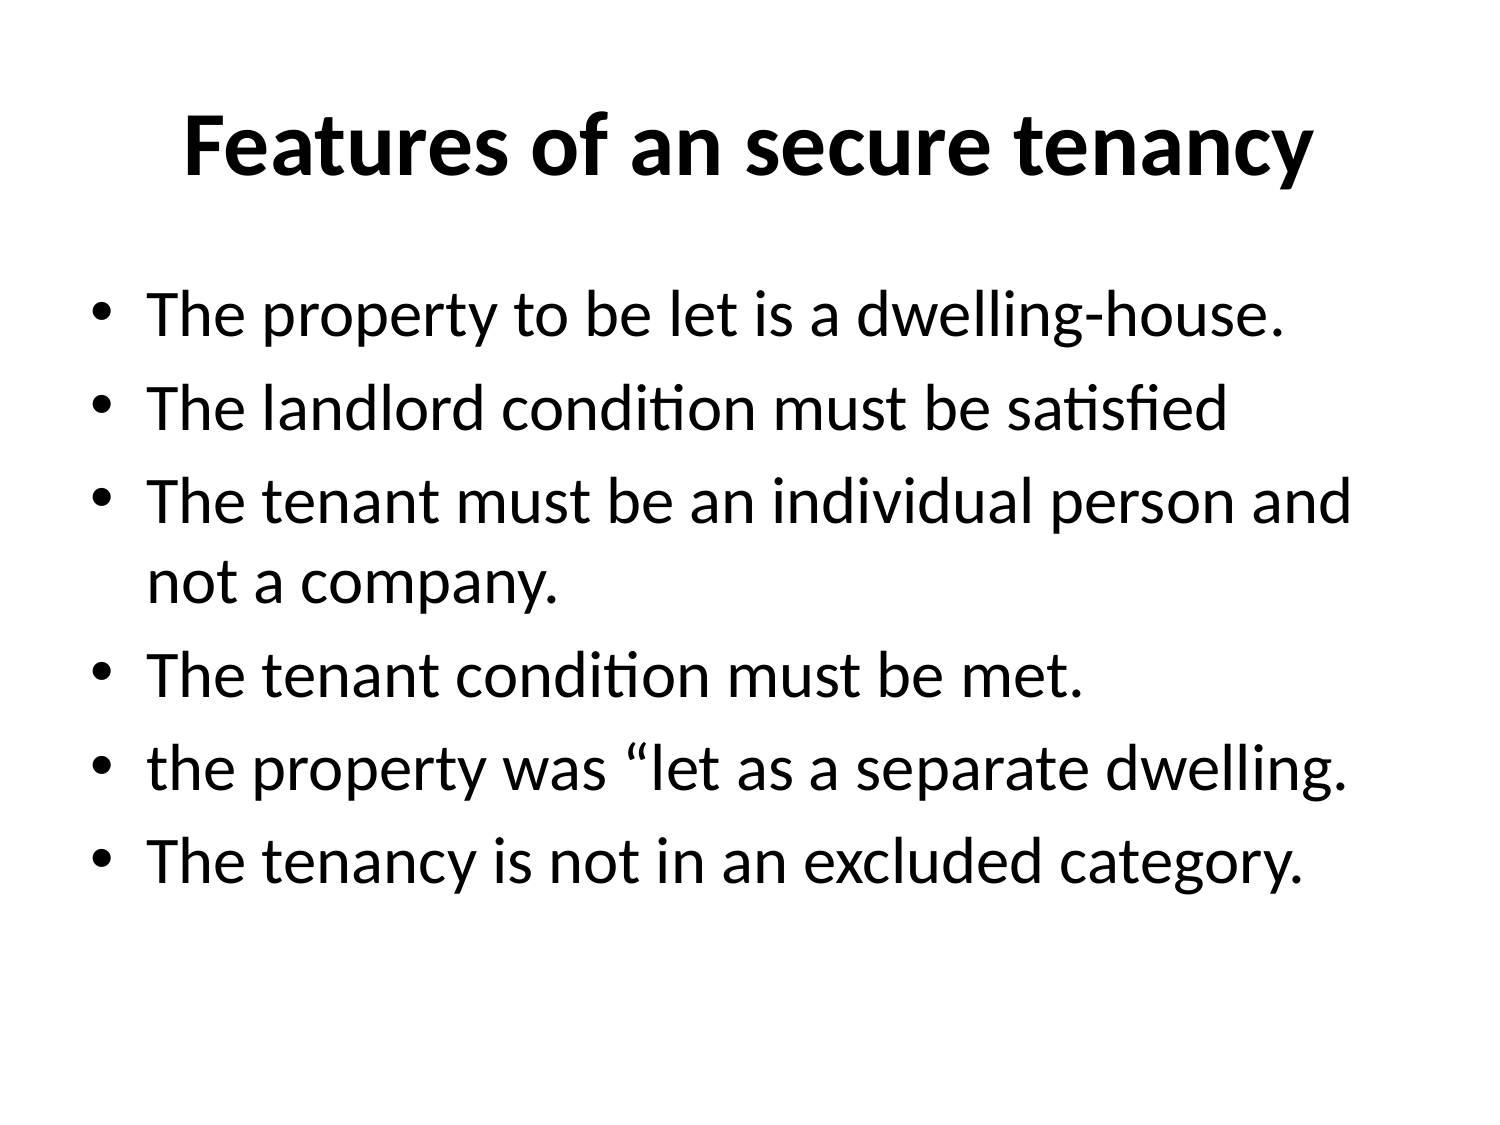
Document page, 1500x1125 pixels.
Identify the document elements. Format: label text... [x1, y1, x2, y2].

title Features of an secure tenancy [75, 45, 1425, 233]
list The property to be let is a dwelling-house. The landlord condition must be satisfied The tenant must be an individual person and not a company. The tenant condition must be met. the property was “let as a separate dwelling. The tenancy is not in an excluded category. [75, 262, 1425, 1005]
